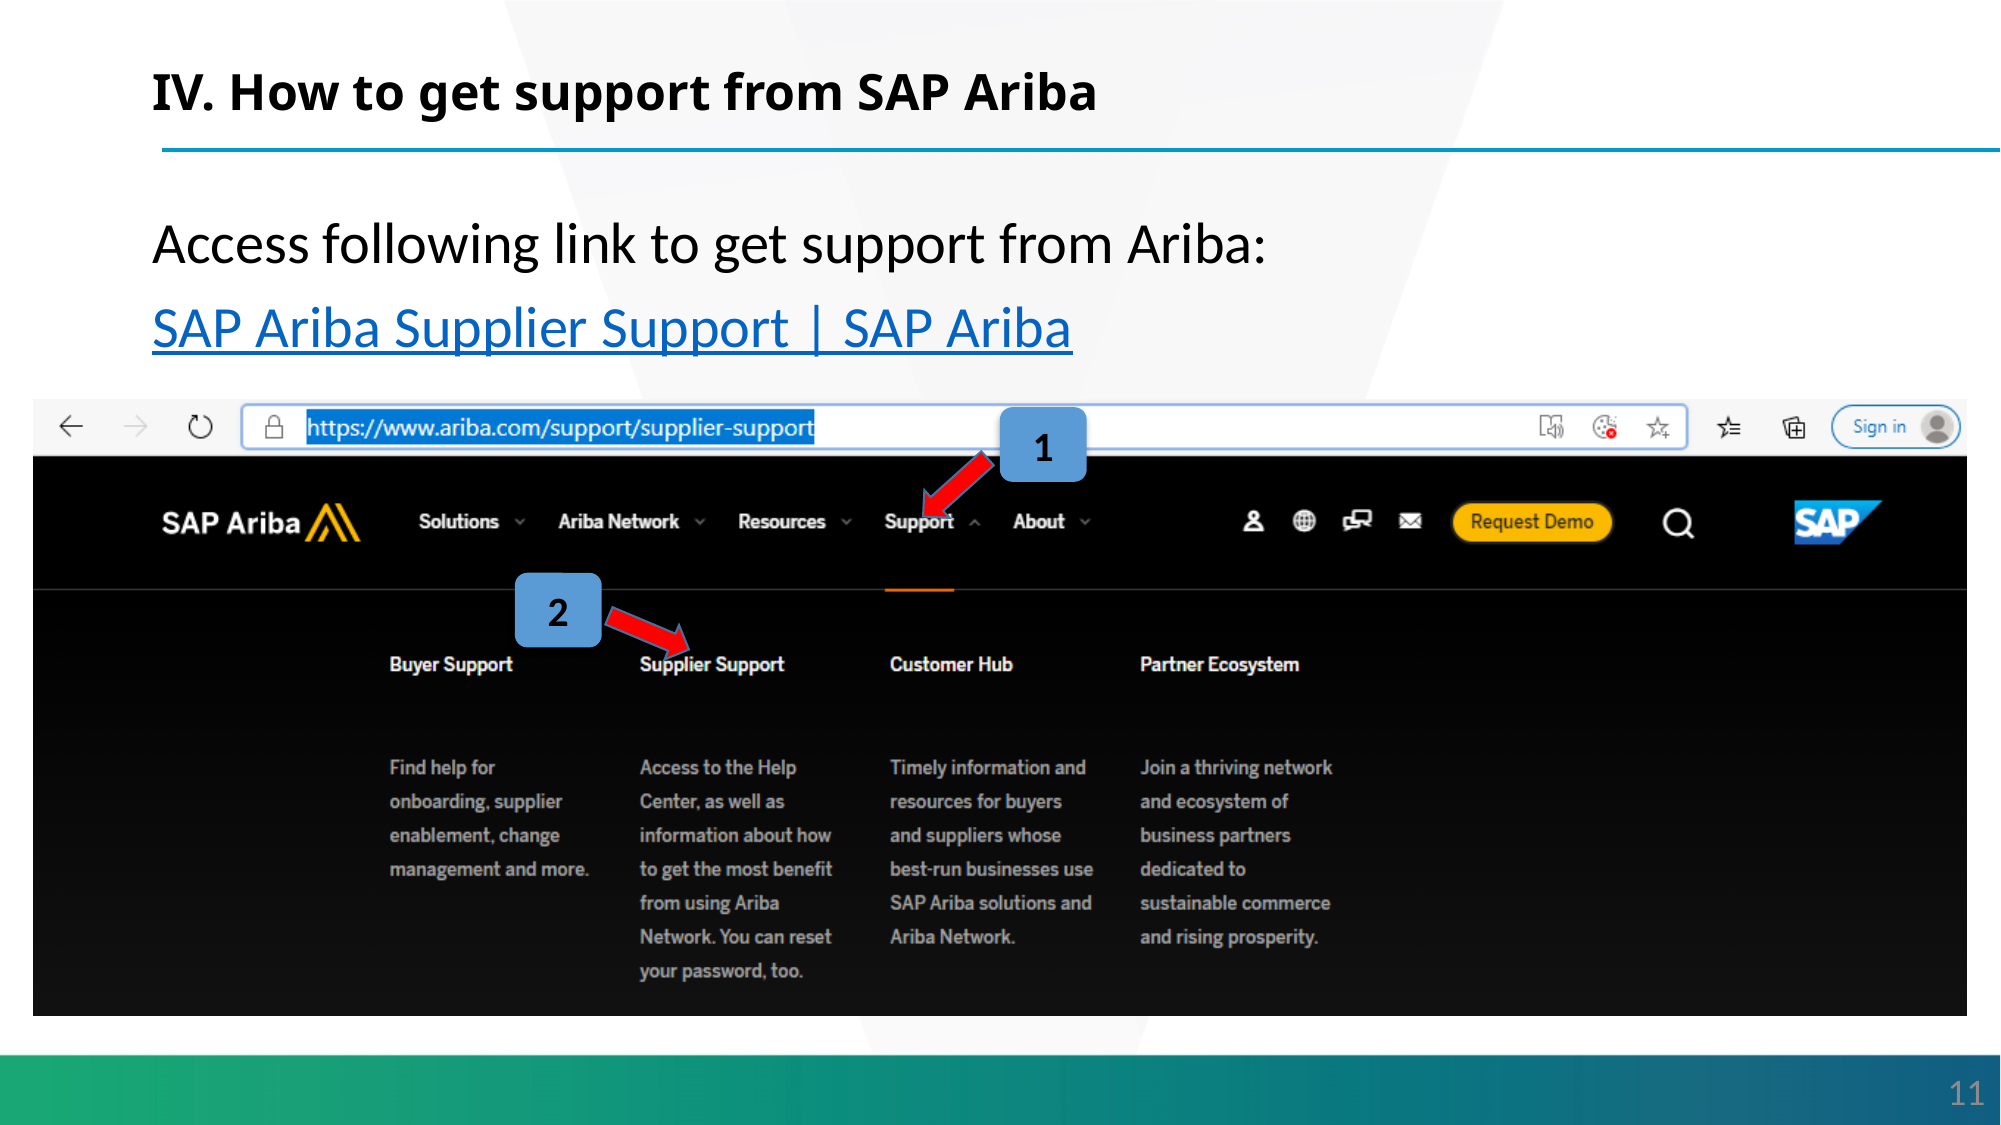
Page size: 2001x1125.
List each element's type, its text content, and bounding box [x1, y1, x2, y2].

title IV. How to get support from SAP Ariba [137, 59, 1863, 170]
picture [0, 0, 2001, 1125]
list Access following link to get support from Ariba: SAP Ariba Supplier Support | SAP Ariba [137, 205, 1863, 381]
